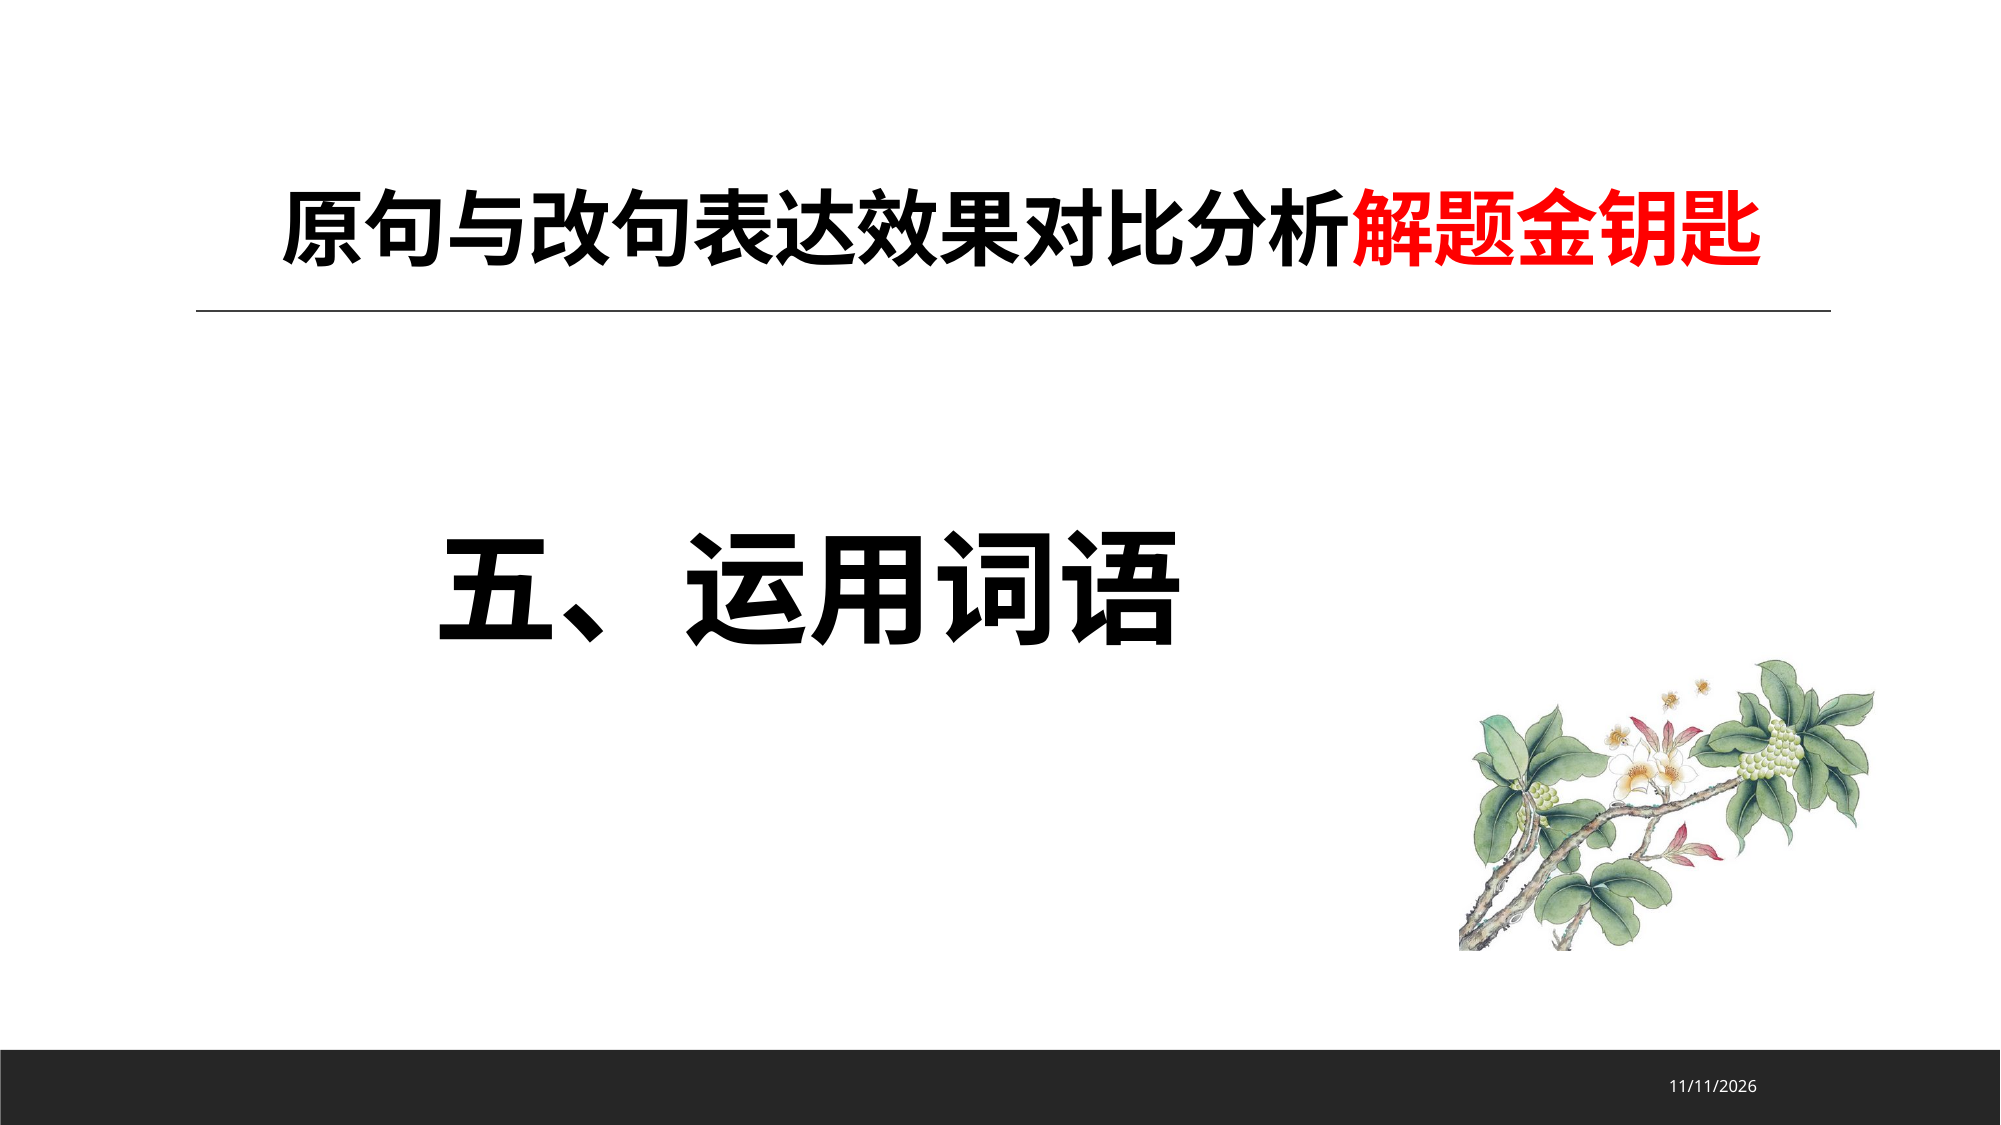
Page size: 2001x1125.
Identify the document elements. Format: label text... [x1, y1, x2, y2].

text_box 五、运用词语 [240, 426, 1528, 832]
picture [1459, 652, 1888, 952]
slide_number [1348, 1057, 1773, 1118]
title 原句与改句表达效果对比分析解题金钥匙 [174, 47, 1825, 285]
